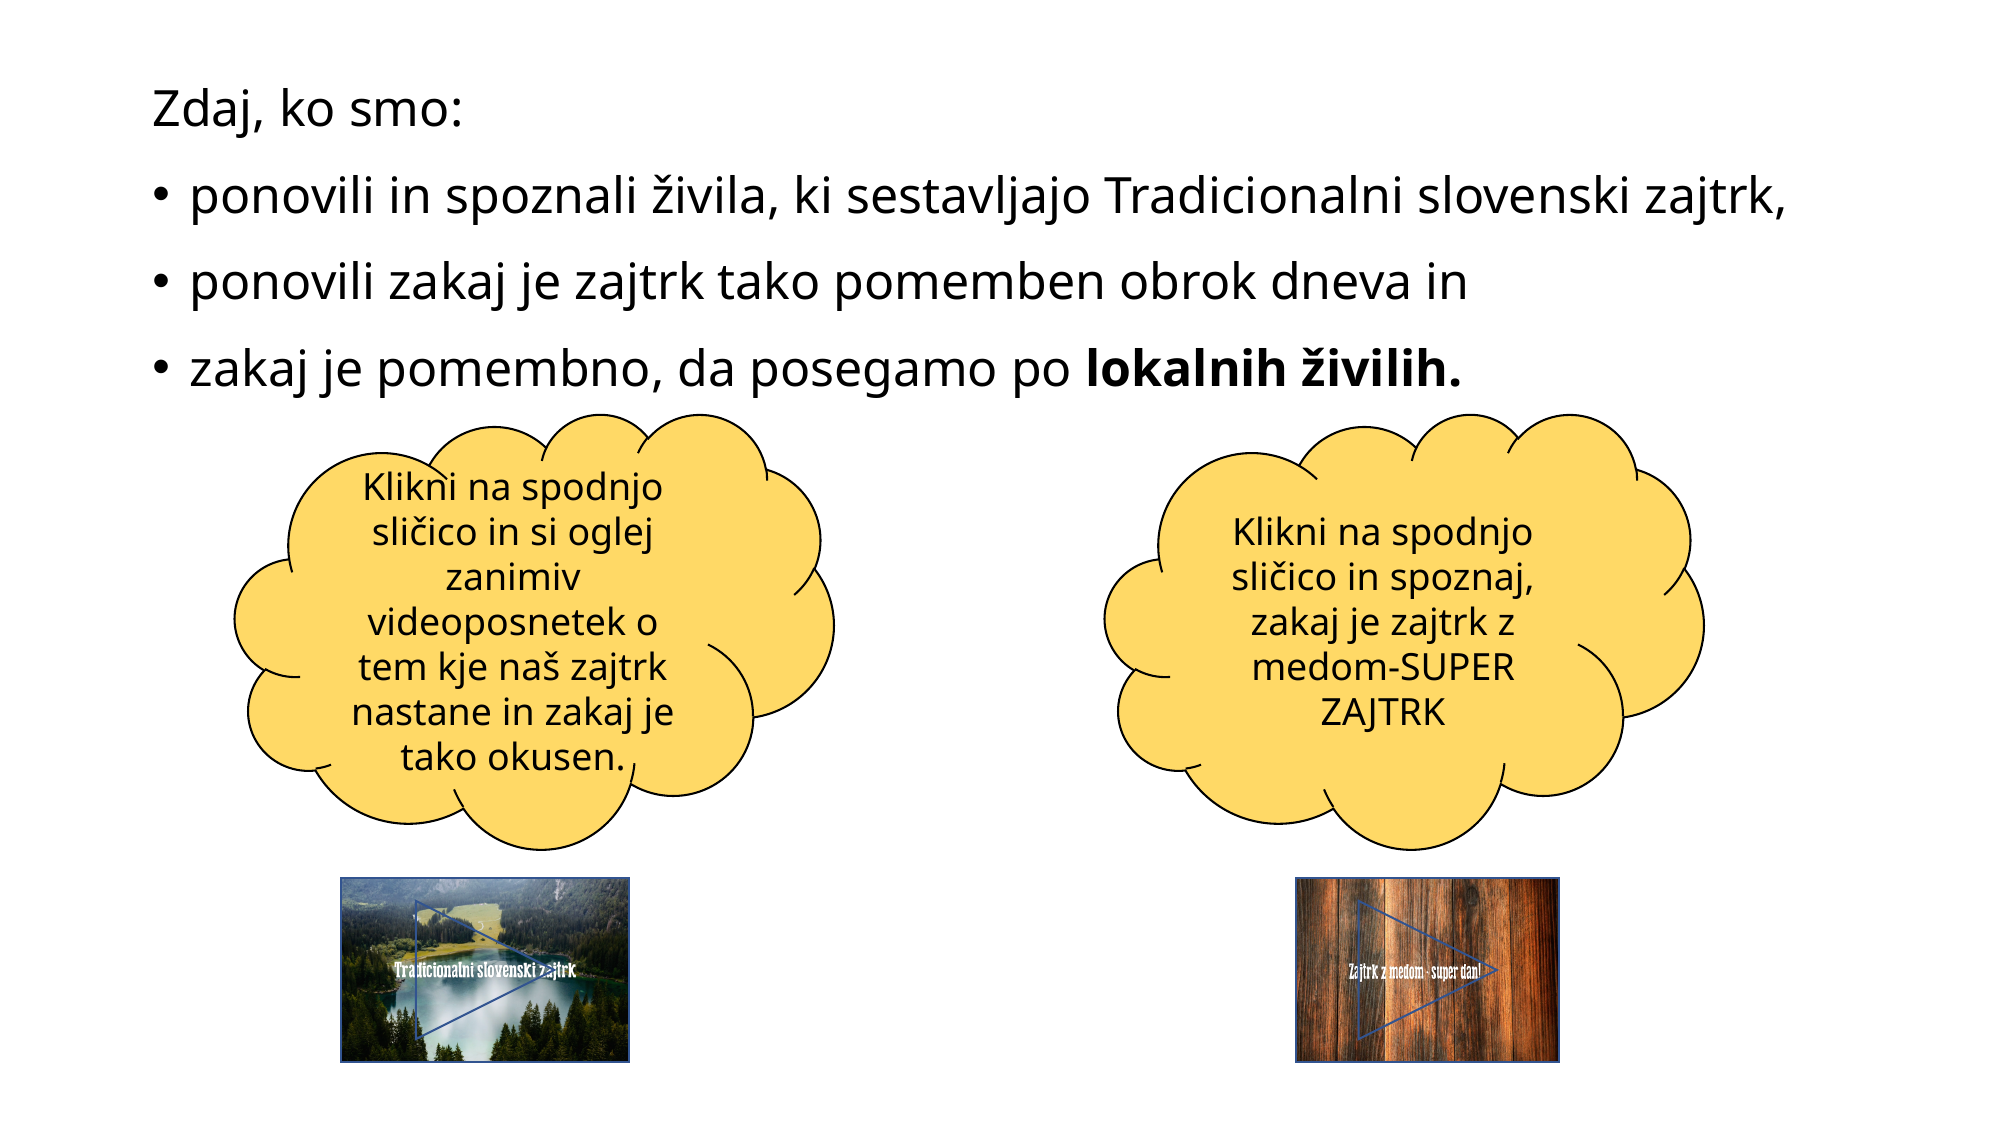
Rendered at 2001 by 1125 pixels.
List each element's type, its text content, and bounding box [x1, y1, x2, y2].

text_box [1295, 877, 1560, 1063]
text_box Klikni na spodnjo sličico in spoznaj, zakaj je zajtrk z medom-SUPER ZAJTRK [1103, 413, 1706, 851]
list Zdaj, ko smo: ponovili in spoznali živila, ki sestavljajo Tradicionalni slovenski zajtrk, ponovili zakaj je zajtrk tako pomemben obrok dneva in zakaj je pomembno, da posegamo po lokalnih živilih. [137, 62, 1863, 991]
text_box [340, 877, 630, 1063]
text_box Klikni na spodnjo sličico in si oglej zanimiv videoposnetek o tem kje naš zajtrk nastane in zakaj je tako okusen. [233, 413, 836, 851]
